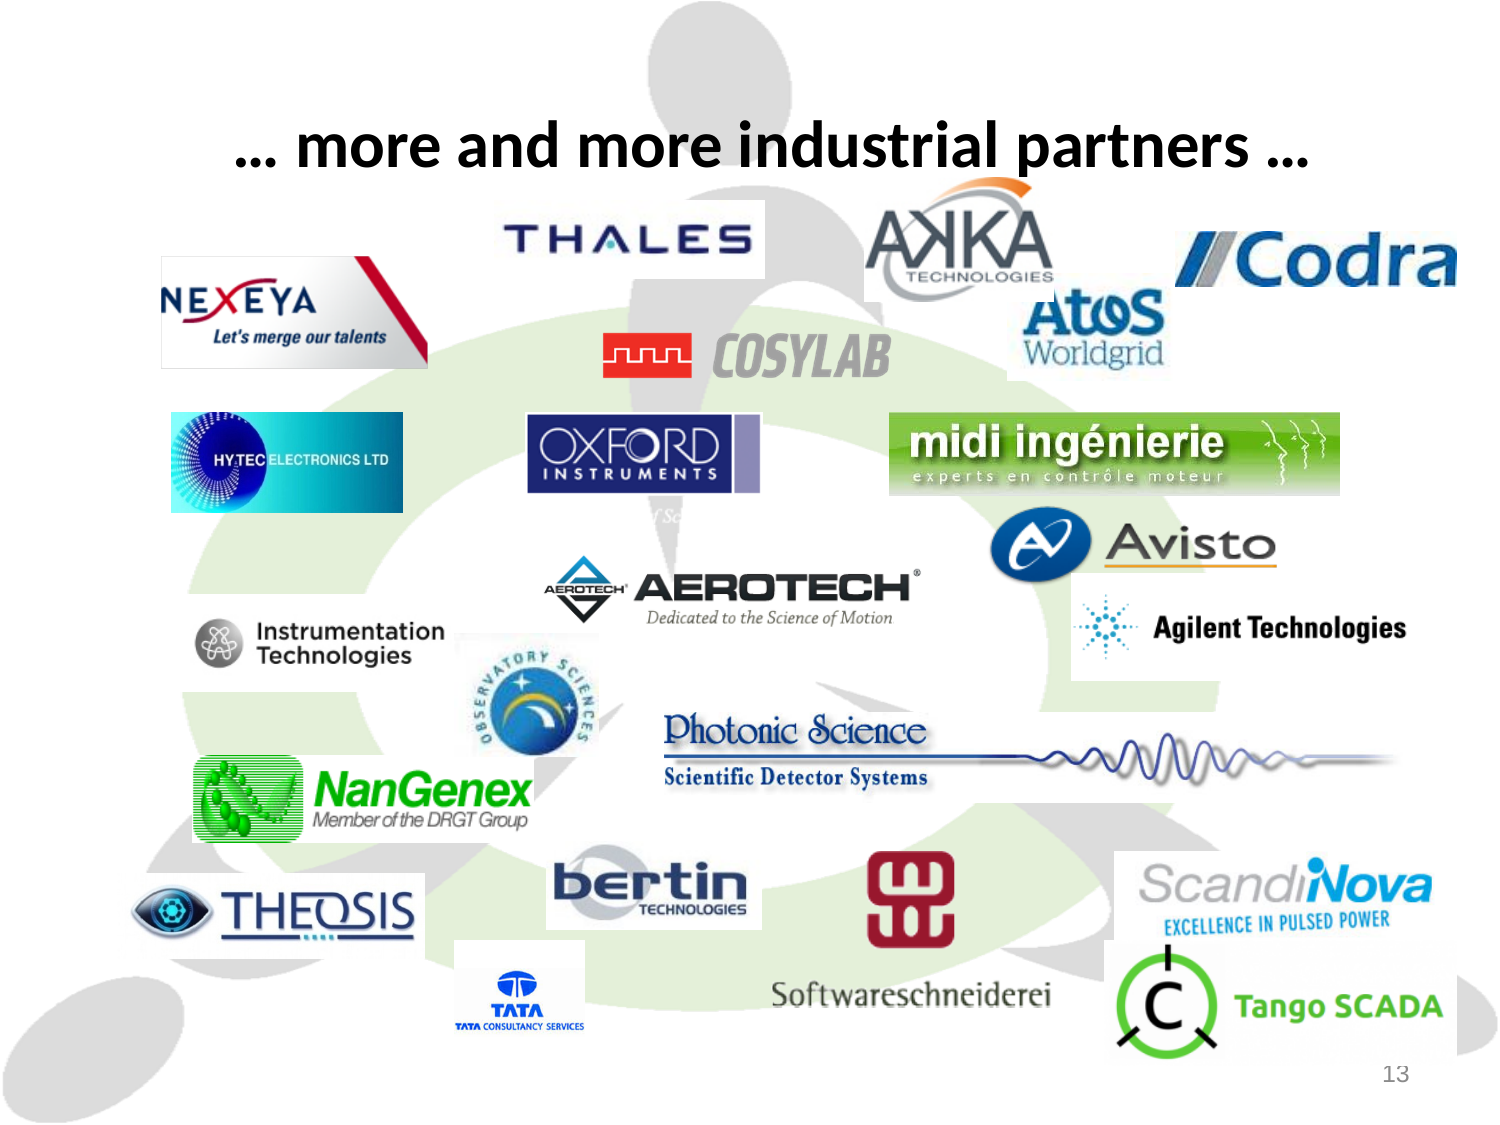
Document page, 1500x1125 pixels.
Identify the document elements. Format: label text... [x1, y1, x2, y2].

text_box … more and more industrial partners … [106, 101, 1424, 177]
slide_number 13 [1074, 1042, 1425, 1103]
picture [0, 0, 1500, 1125]
